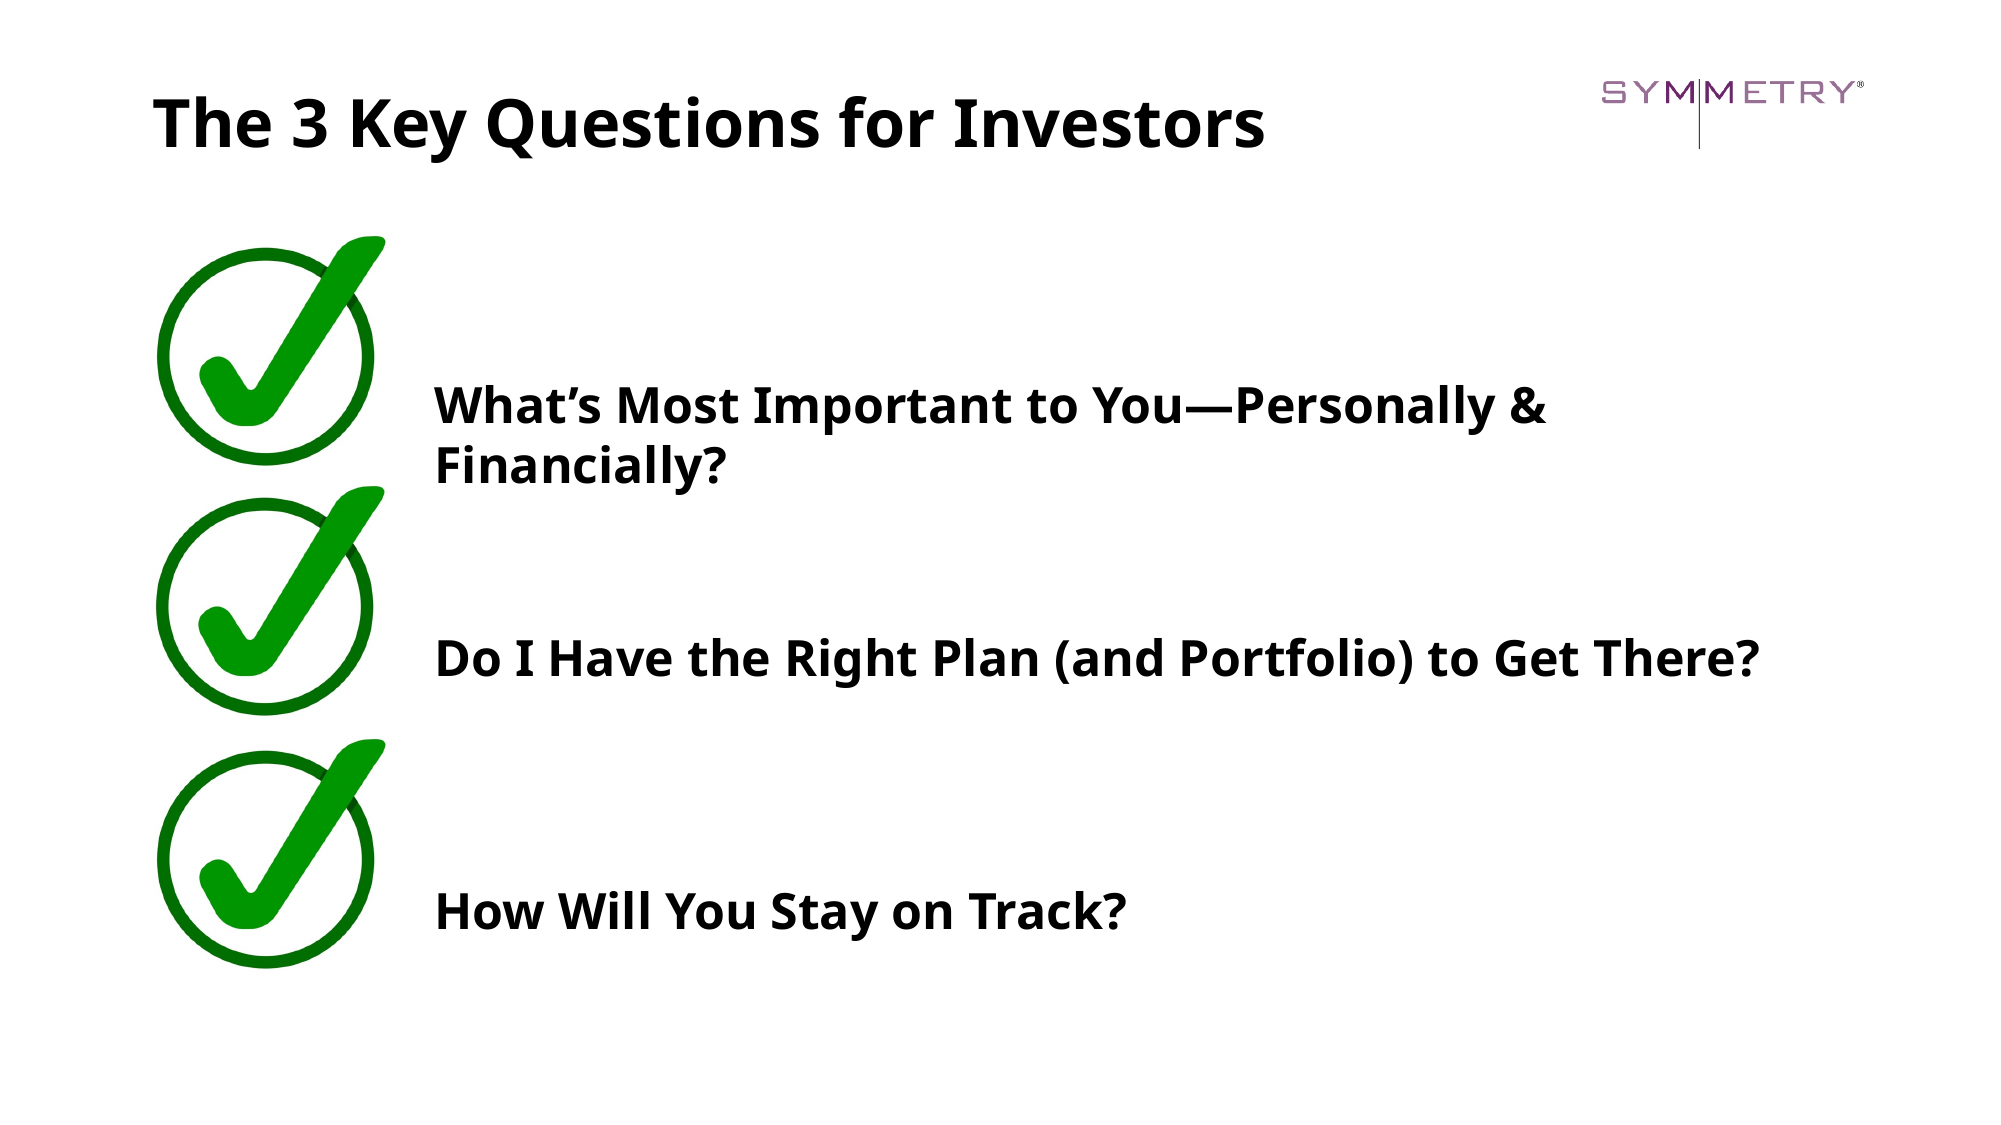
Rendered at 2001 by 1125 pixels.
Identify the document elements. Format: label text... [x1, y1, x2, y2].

list What’s Most Important to You—Personally & Financially? [419, 366, 1865, 446]
text_box Do I Have the Right Plan (and Portfolio) to Get There? [419, 618, 1865, 699]
text_box How Will You Stay on Track? [419, 871, 1865, 952]
title The 3 Key Questions for Investors [137, 73, 1549, 179]
picture [147, 225, 399, 982]
picture [1602, 79, 1864, 150]
